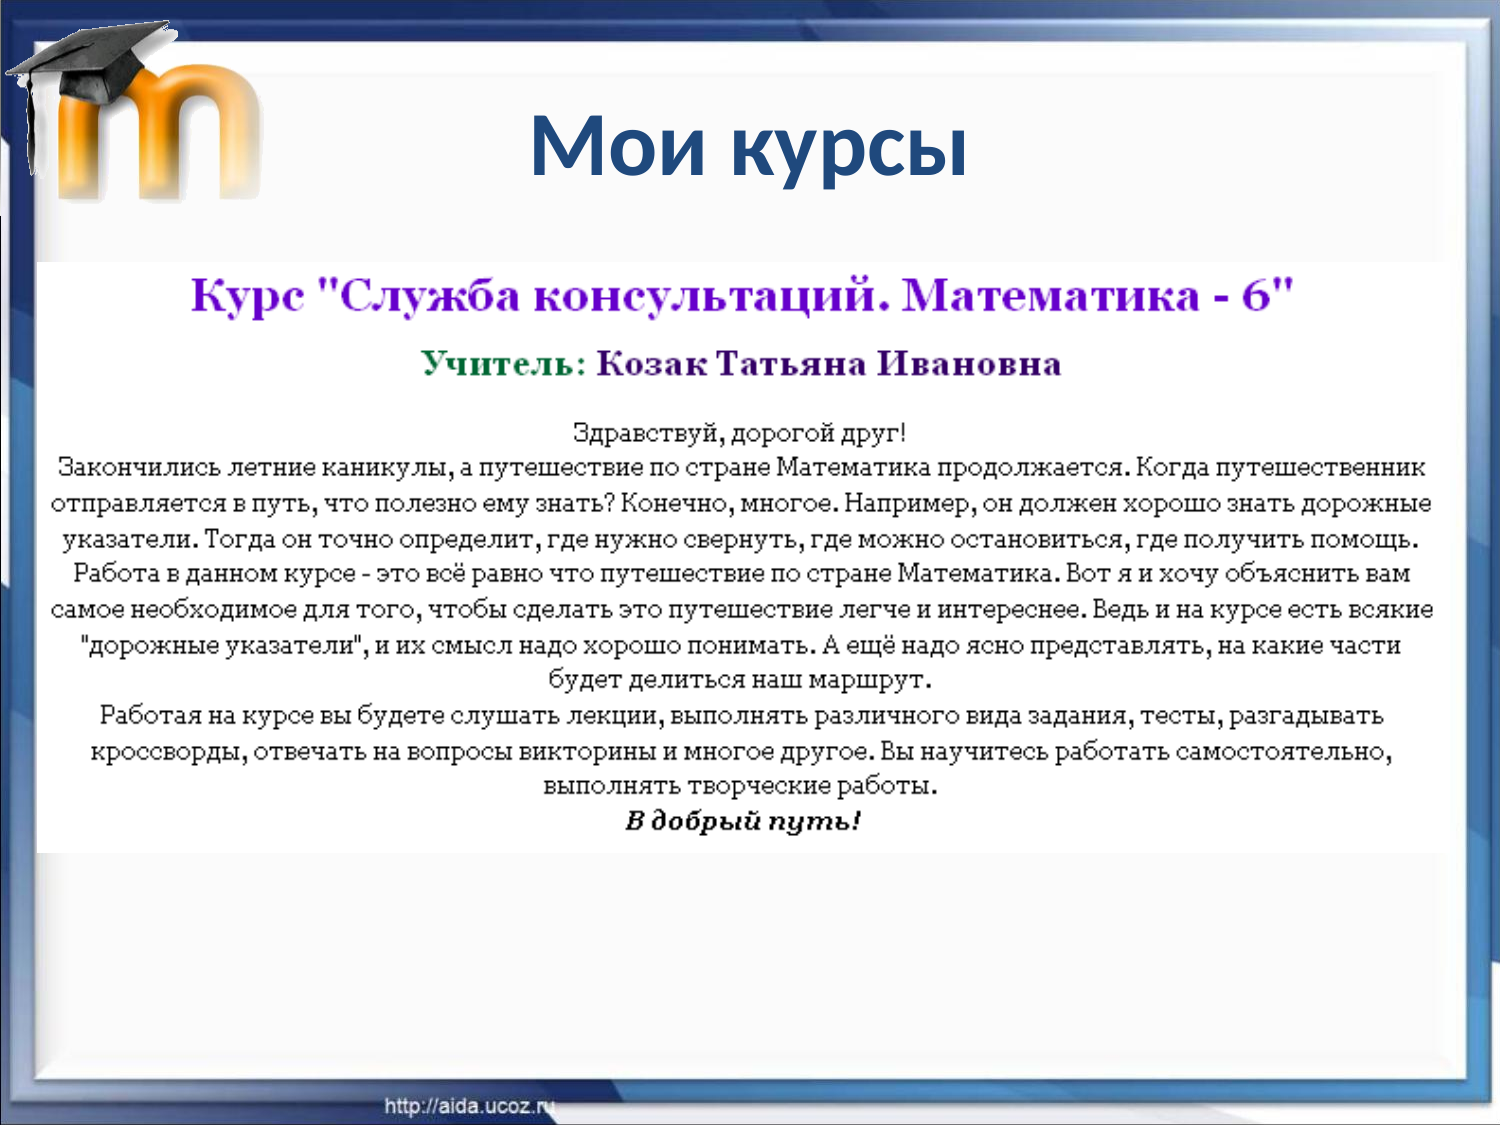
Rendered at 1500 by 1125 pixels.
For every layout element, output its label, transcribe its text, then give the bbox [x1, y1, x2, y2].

title Мои курсы [285, 44, 1426, 233]
picture [0, 0, 1500, 1125]
